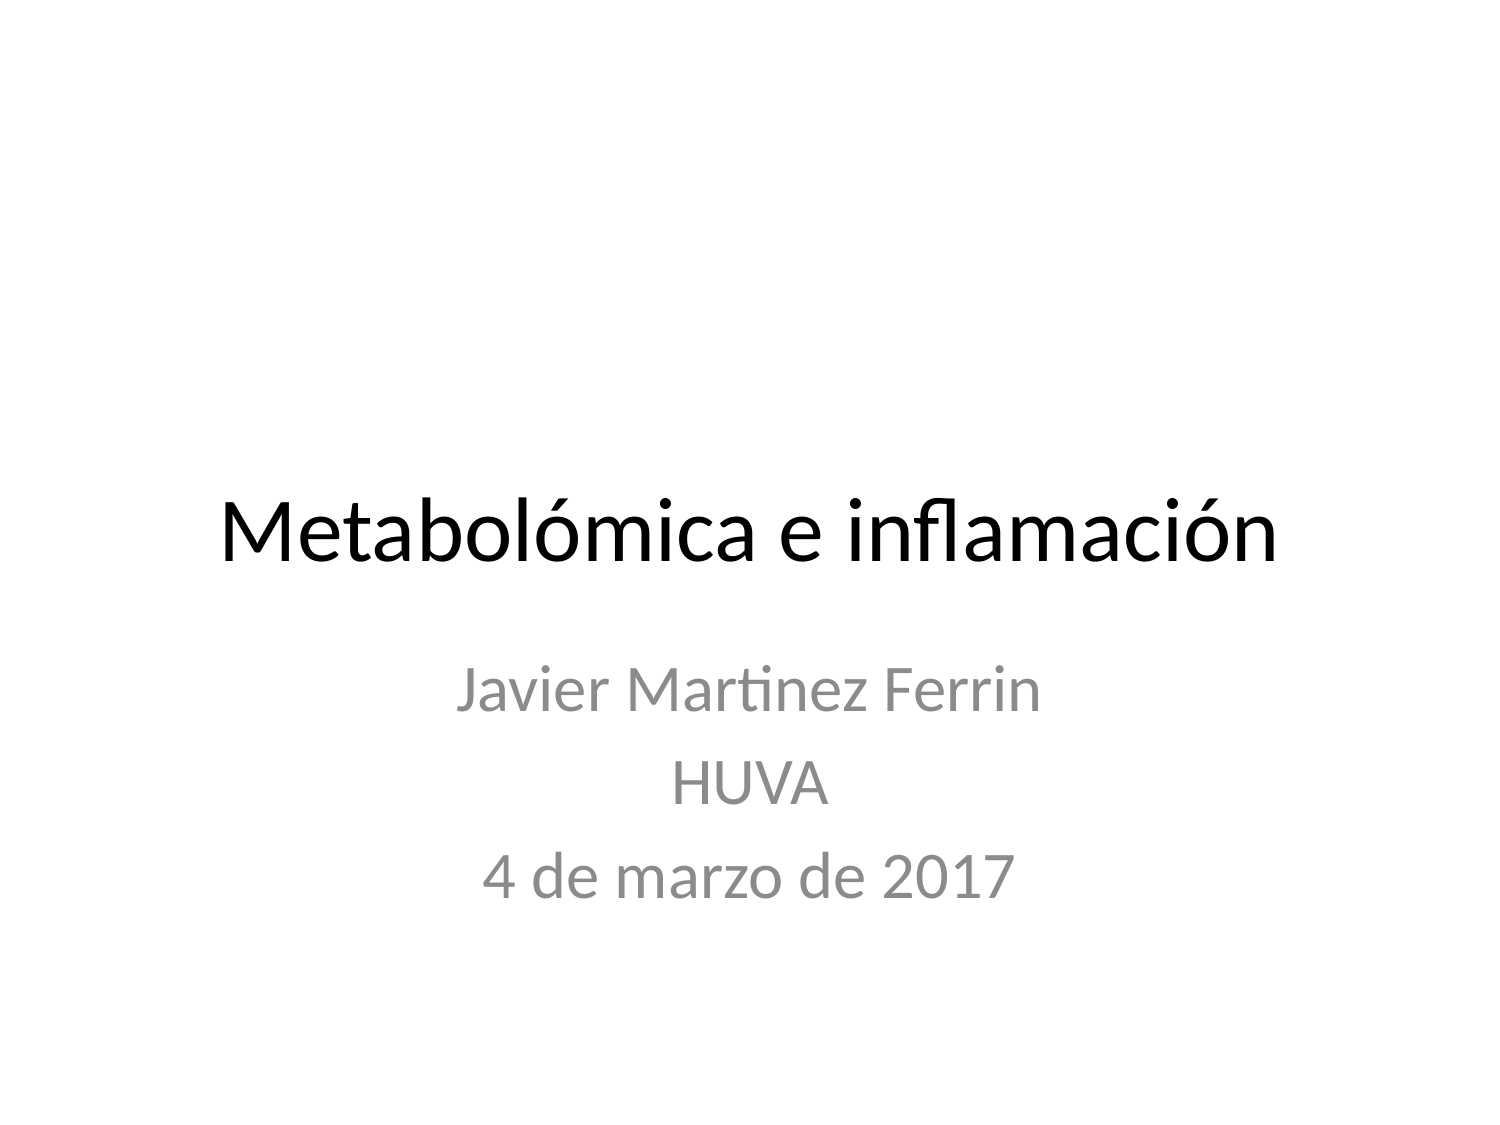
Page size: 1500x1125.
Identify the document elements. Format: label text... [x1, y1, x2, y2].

title Metabolómica e inflamación [112, 349, 1388, 591]
subtitle Javier Martinez Ferrin HUVA 4 de marzo de 2017 [225, 637, 1275, 925]
